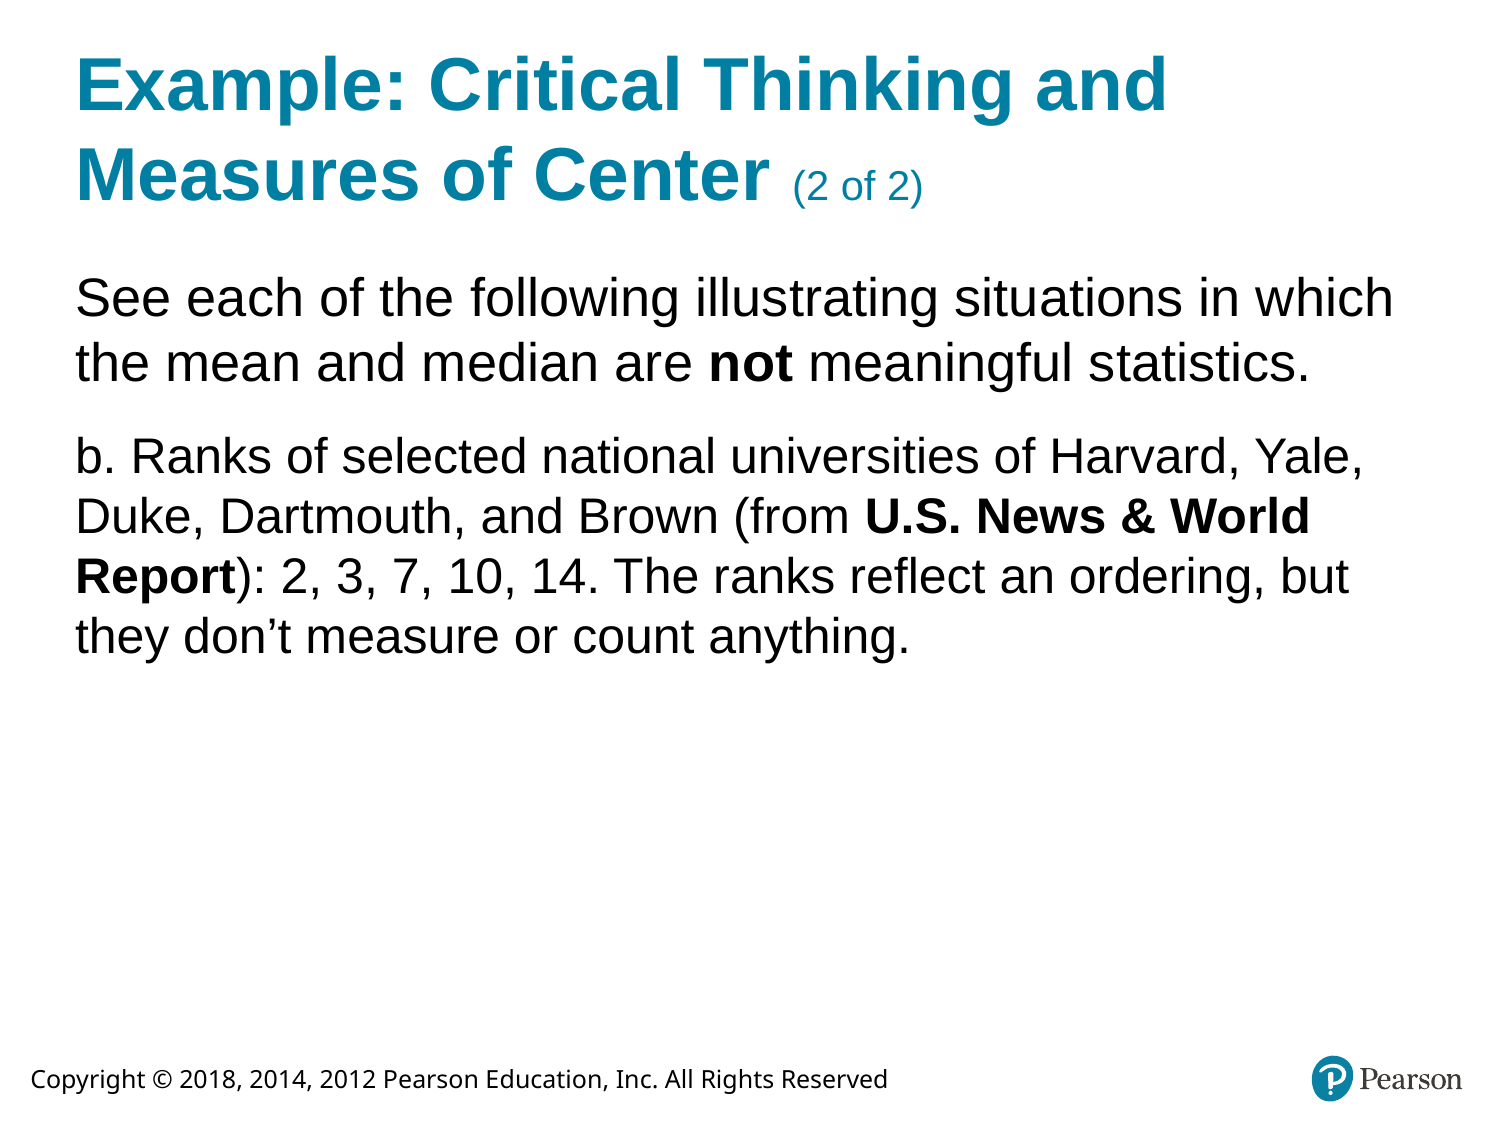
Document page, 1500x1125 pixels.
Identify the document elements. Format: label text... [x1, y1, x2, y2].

list See each of the following illustrating situations in which the mean and median are not meaningful statistics. b. Ranks of selected national universities of Harvard, Yale, Duke, Dartmouth, and Brown (from U.S. News & World Report): 2, 3, 7, 10, 14. The ranks reflect an ordering, but they don’t measure or count anything. [75, 262, 1425, 700]
title Example: Critical Thinking and Measures of Center (2 of 2) [75, 35, 1425, 216]
